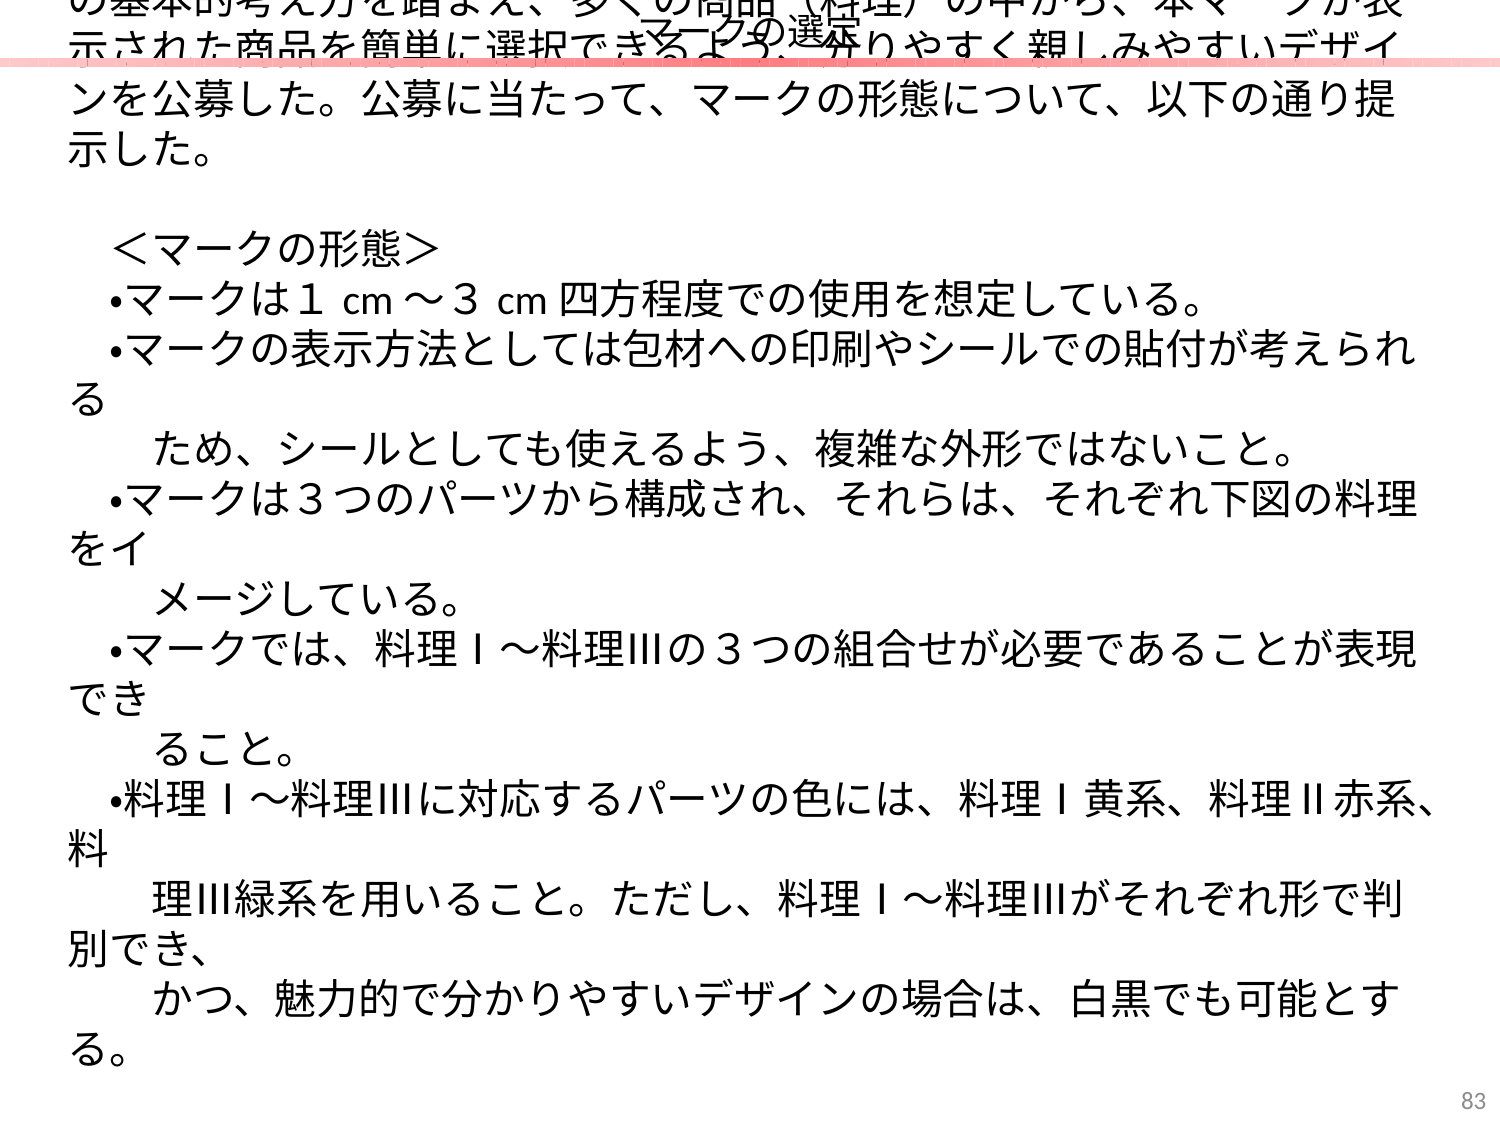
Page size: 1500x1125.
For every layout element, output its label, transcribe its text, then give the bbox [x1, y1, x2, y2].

text_box マークの選定 [0, 0, 1500, 57]
text_box 平成26年７月28日（月）から８月29日（金）の約１ヶ月間、マークの基本的考え方を踏まえ、多くの商品（料理）の中から、本マークが表示された商品を簡単に選択できるよう、分りやすく親しみやすいデザインを公募した。公募に当たって、マークの形態について、以下の通り提示した。 ＜マークの形態＞ ・マークは１cm～３cm四方程度での使用を想定している。 ・マークの表示方法としては包材への印刷やシールでの貼付が考えられる ため、シールとしても使えるよう、複雑な外形ではないこと。 ・マークは３つのパーツから構成され、それらは、それぞれ下図の料理をイ メージしている。 ・マークでは、料理Ⅰ～料理Ⅲの３つの組合せが必要であることが表現でき ること。 ・料理Ⅰ～料理Ⅲに対応するパーツの色には、料理Ⅰ黄系、料理Ⅱ赤系、料 理Ⅲ緑系を用いること。ただし、料理Ⅰ～料理Ⅲがそれぞれ形で判別でき、 かつ、魅力的で分かりやすいデザインの場合は、白黒でも可能とする。 応募のあった114作品の中から、一次選考で12作品を選定し、二次選考で、各構成委員が上位３作品を選定し、それぞれに配点し、合計得点が最も高かった作品を採用した。 [51, 69, 1449, 1125]
slide_number 83 [1151, 1069, 1500, 1125]
text_box [0, 57, 1500, 68]
